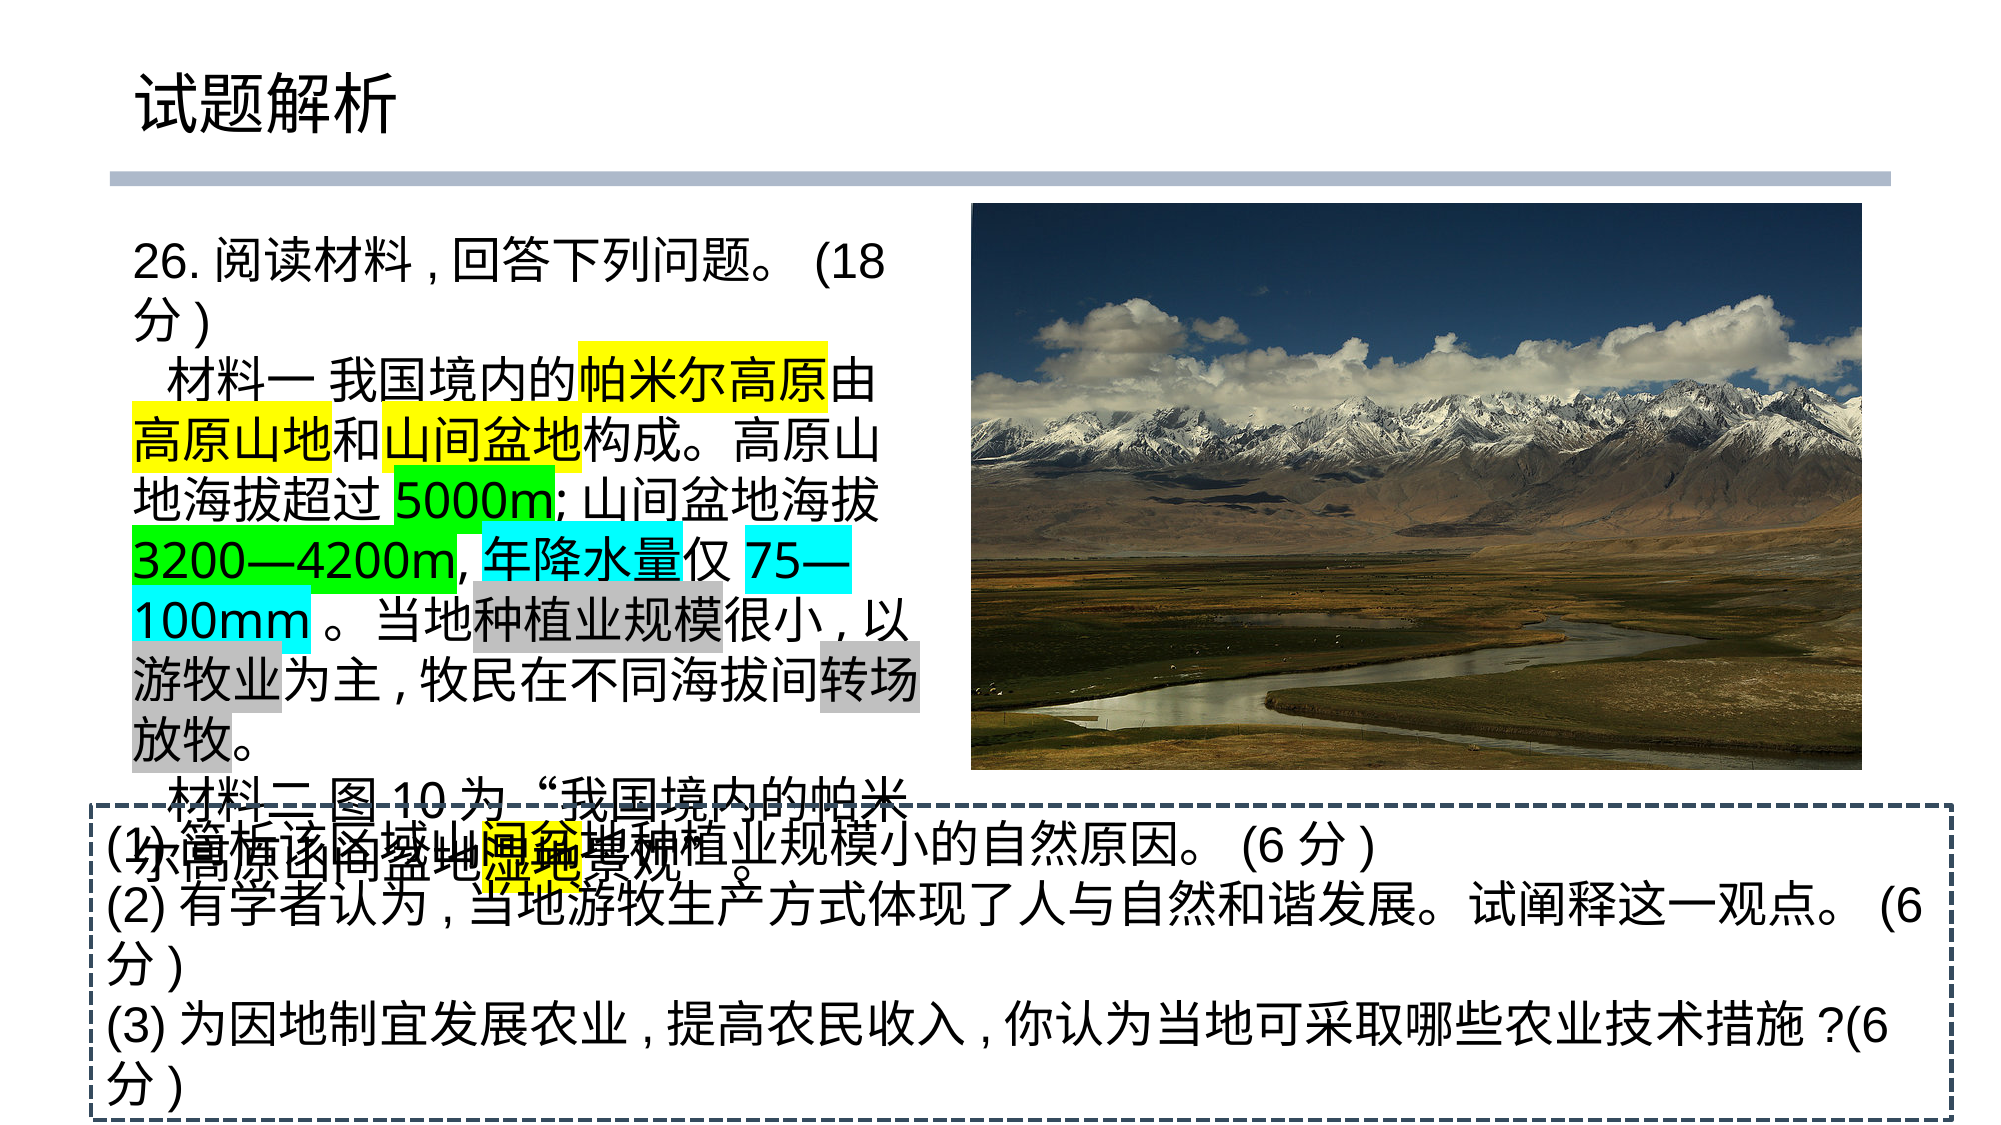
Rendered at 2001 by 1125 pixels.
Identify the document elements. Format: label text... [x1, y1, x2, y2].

picture [971, 203, 1862, 770]
text_box (1)简析该区域山间盆地种植业规模小的自然原因。(6分) (2)有学者认为,当地游牧生产方式体现了人与自然和谐发展。试阐释这一观点。(6分) (3)为因地制宜发展农业,提高农民收入,你认为当地可采取哪些农业技术措施?(6分) [90, 805, 1952, 1121]
text_box 试题解析 [117, 54, 1118, 149]
text_box 26.阅读材料,回答下列问题。(18分) 材料一 我国境内的帕米尔高原由高原山地和山间盆地构成。高原山地海拔超过5000m;山间盆地海拔 3200—4200m,年降水量仅75—100mm。当地种植业规模很小,以游牧业为主,牧民在不同海拔间转场放牧。 材料二 图10为“我国境内的帕米尔高原山间盆地湿地景观”。 [117, 221, 938, 805]
